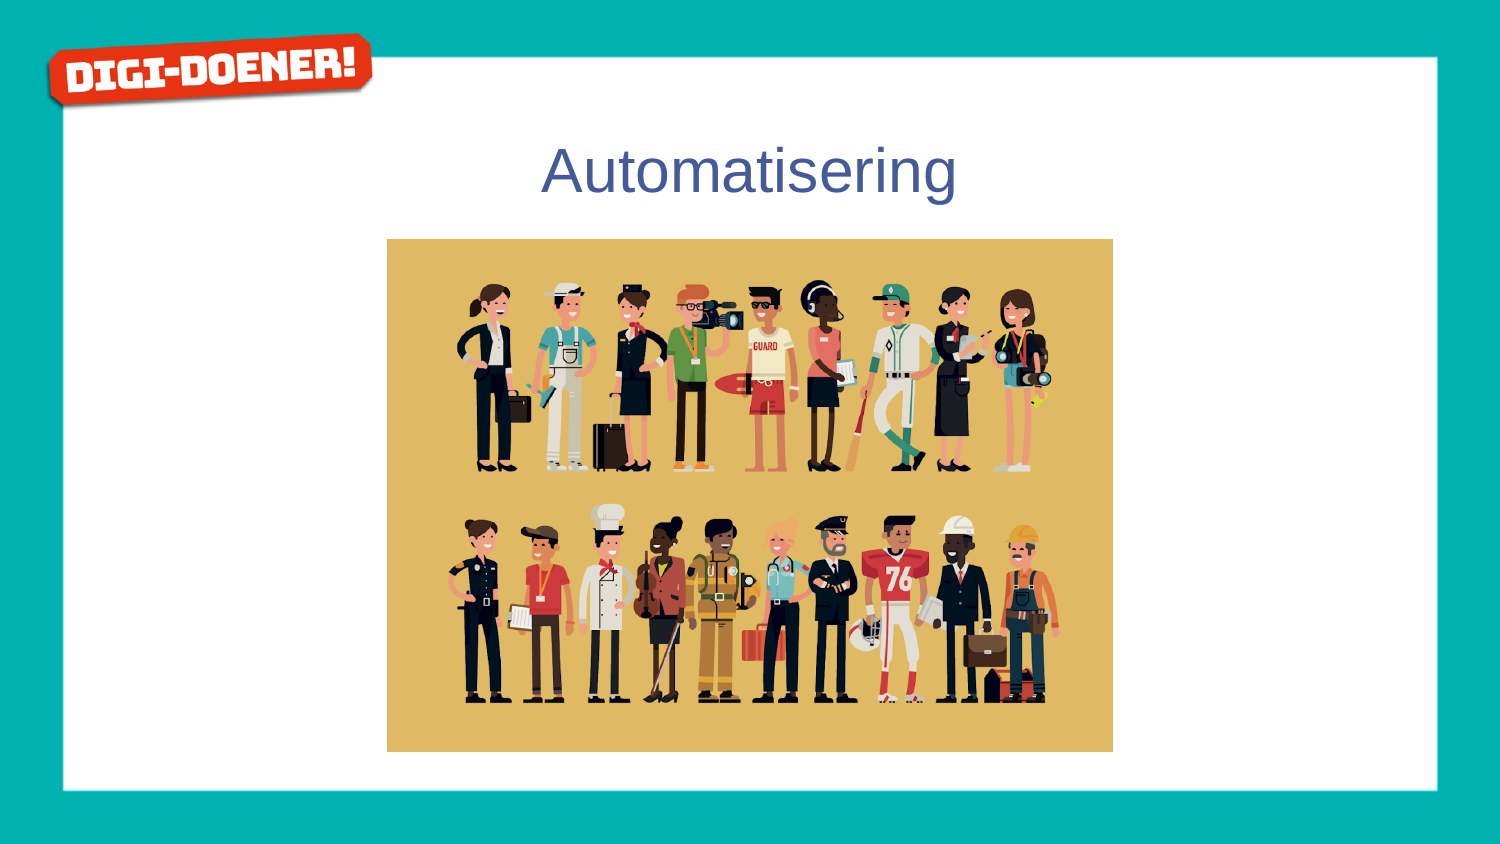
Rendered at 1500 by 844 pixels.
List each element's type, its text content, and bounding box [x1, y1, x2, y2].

text_box Automatisering [131, 115, 1369, 226]
picture [0, 0, 1500, 844]
